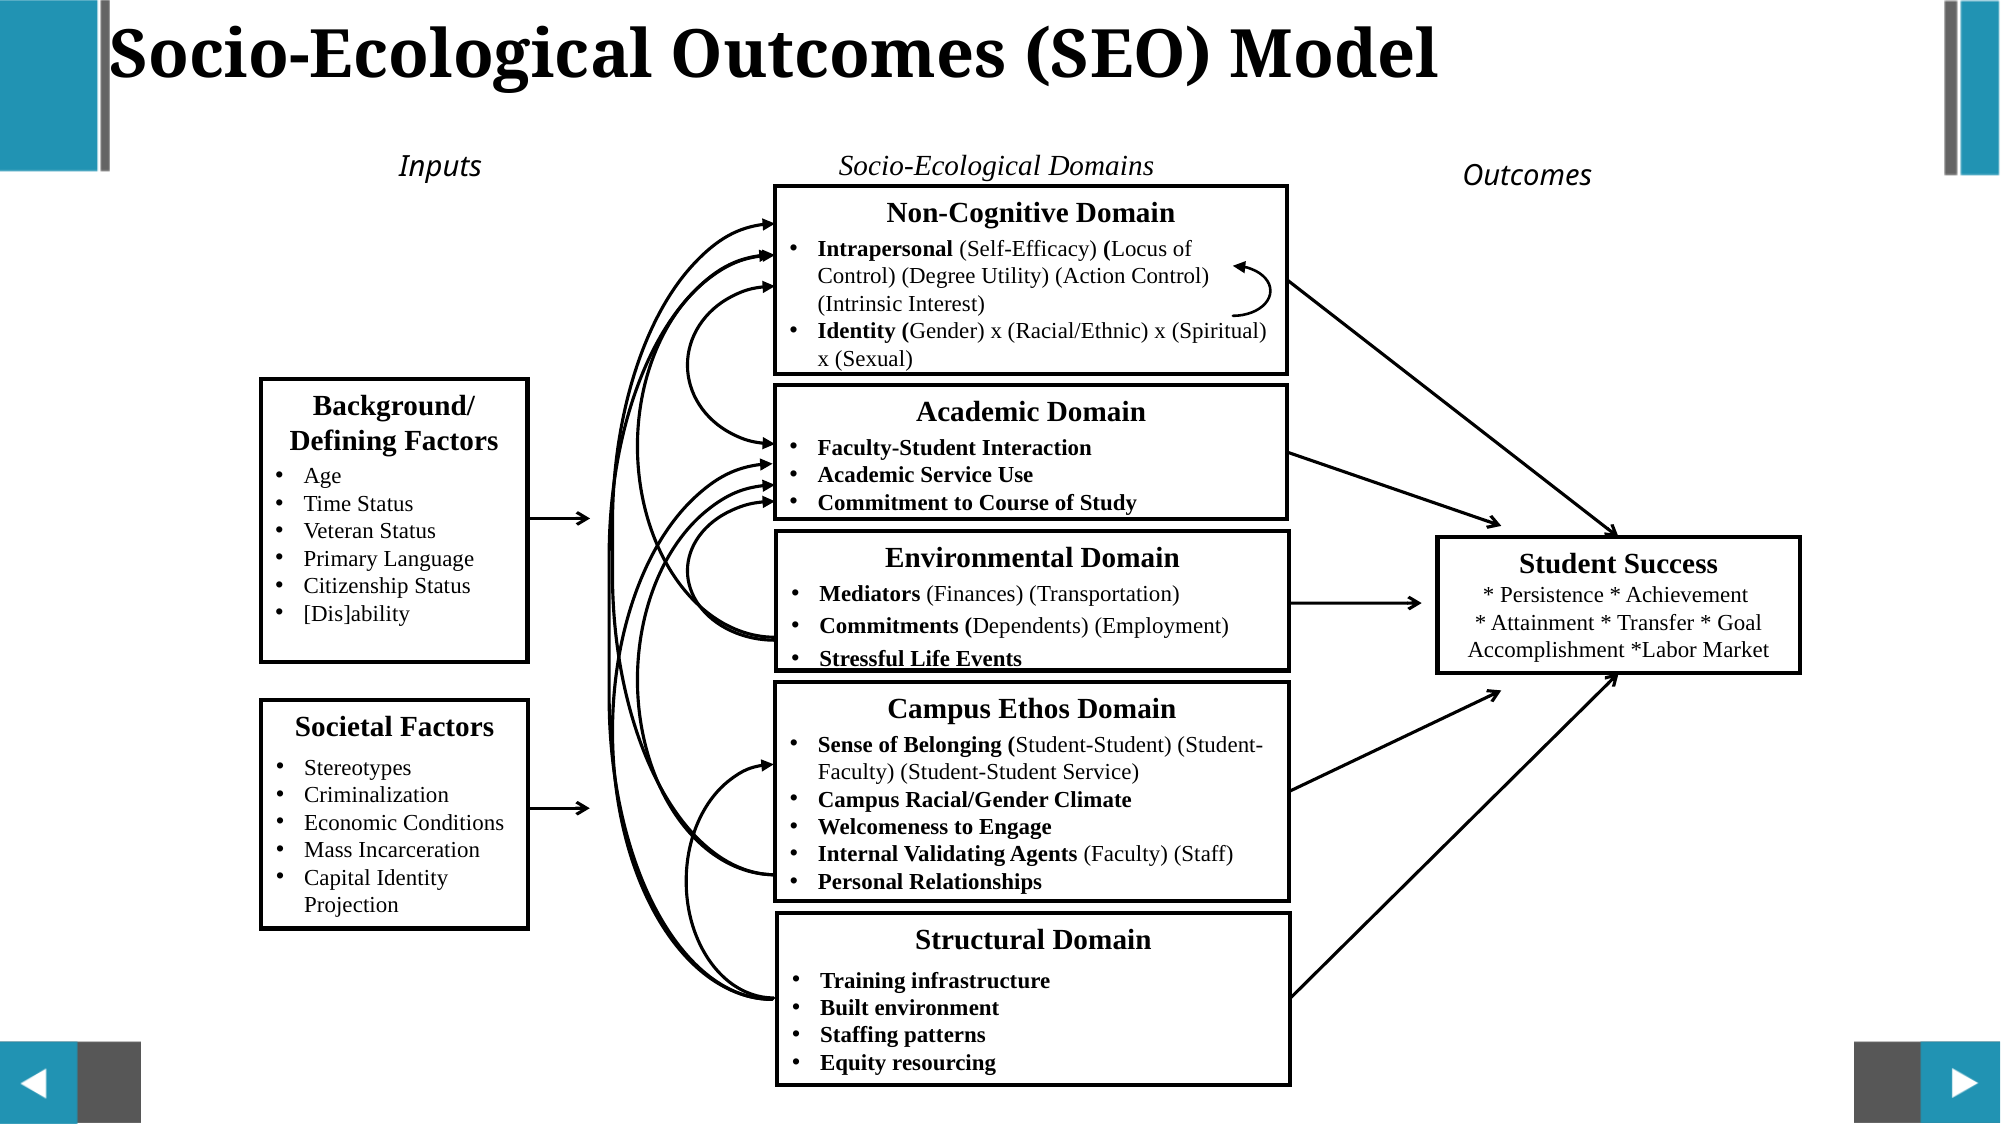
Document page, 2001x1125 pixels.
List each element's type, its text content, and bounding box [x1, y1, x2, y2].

text_box [141, 931, 1854, 1125]
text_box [1287, 280, 1619, 538]
picture [1854, 1040, 2001, 1124]
text_box Background/ Defining Factors Age Time Status Veteran Status Primary Language Citizenship Status [Dis]ability [260, 378, 528, 663]
text_box Structural Domain Training infrastructure Built environment Staffing patterns Equity resourcing [777, 912, 1290, 1085]
text_box Environmental Domain Mediators (Finances) (Transportation) Commitments (Dependents) (Employment) Stressful Life Events [776, 531, 1289, 671]
text_box Academic Domain Faculty-Student Interaction Academic Service Use Commitment to Course of Study [775, 385, 1287, 520]
text_box Inputs [306, 139, 575, 190]
text_box Societal Factors Stereotypes Criminalization Economic Conditions Mass Incarceration Capital Identity Projection [261, 700, 529, 929]
picture [0, 1040, 141, 1125]
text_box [1287, 452, 1502, 526]
text_box Campus Ethos Domain Sense of Belonging (Student-Student) (Student-Faculty) (Student-Student Service) Campus Racial/Gender Climate Welcomeness to Engage Internal Validating Agents (Faculty) (Staff) Personal Relationships [774, 681, 1289, 902]
text_box Non-Cognitive Domain Intrapersonal (Self-Efficacy) (Locus of Control) (Degree Utility) (Action Control) (Intrinsic Interest) Identity (Gender) x (Racial/Ethnic) x (Spiritual) x (Sexual) [774, 186, 1288, 374]
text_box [1289, 673, 1619, 999]
text_box Socio-Ecological Domains [712, 139, 1282, 189]
text_box Socio-Ecological Outcomes (SEO) Model [87, 0, 1463, 125]
text_box Outcomes [1352, 148, 1703, 199]
text_box [614, 218, 775, 484]
text_box Student Success * Persistence * Achievement * Attainment * Transfer * Goal Accomplishment *Labor Market [1437, 537, 1800, 673]
text_box [685, 759, 775, 999]
picture [0, 0, 111, 173]
picture [1943, 0, 2001, 177]
text_box [611, 458, 774, 1000]
text_box [1232, 261, 1271, 317]
text_box [608, 249, 772, 760]
